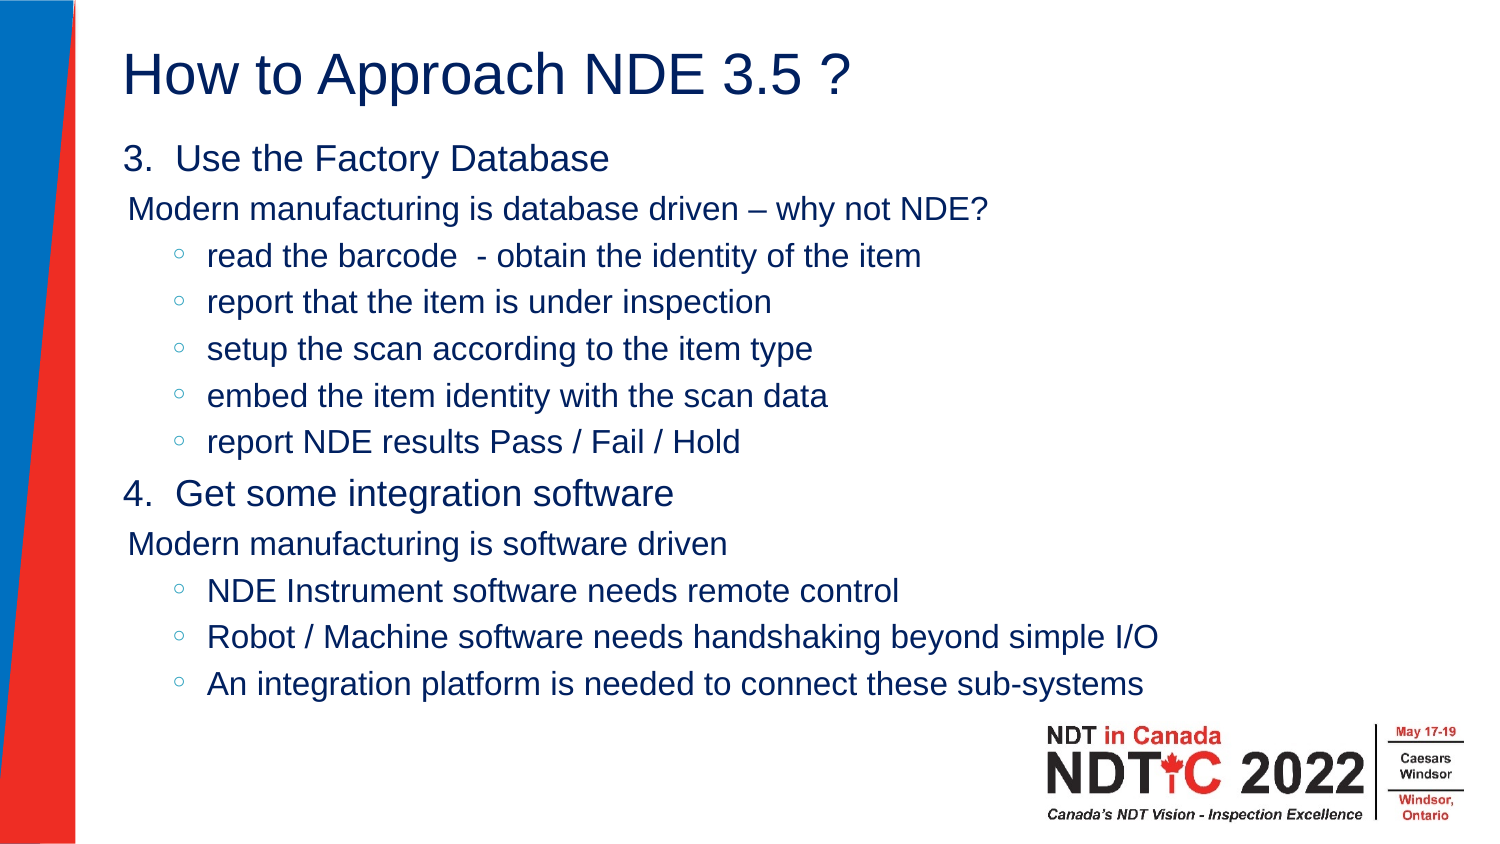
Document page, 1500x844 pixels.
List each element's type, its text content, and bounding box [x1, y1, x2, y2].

text_box How to Approach NDE 3.5 ? [90, 29, 1329, 106]
picture [1045, 721, 1464, 824]
text_box 3. Use the Factory Database Modern manufacturing is database driven – why not NDE? read the barcode - obtain the identity of the item report that the item is under inspection setup the scan according to the item type embed the item identity with the scan data report NDE results Pass / Fail / Hold 4. Get some integration software Modern manufacturing is software driven NDE Instrument software needs remote control Robot / Machine software needs handshaking beyond simple I/O An integration platform is needed to connect these sub-systems [90, 126, 1388, 763]
